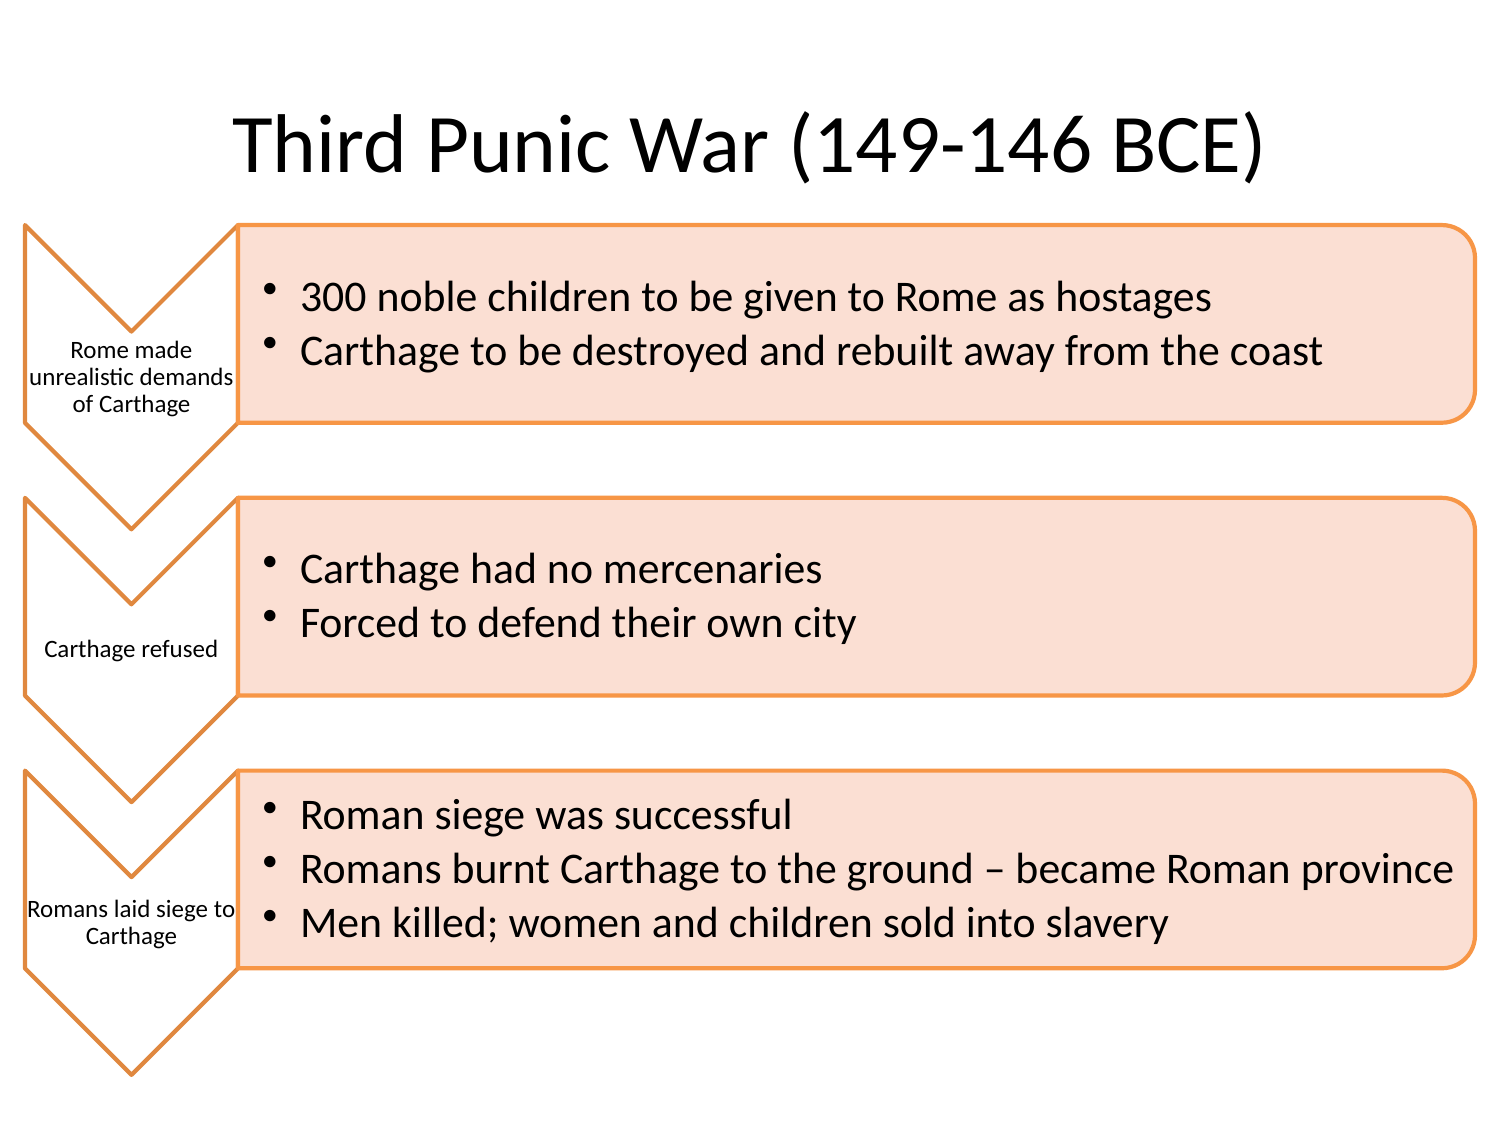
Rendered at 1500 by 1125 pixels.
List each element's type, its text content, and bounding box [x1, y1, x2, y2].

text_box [24, 224, 1476, 1076]
title Third Punic War (149-146 BCE) [75, 45, 1425, 223]
